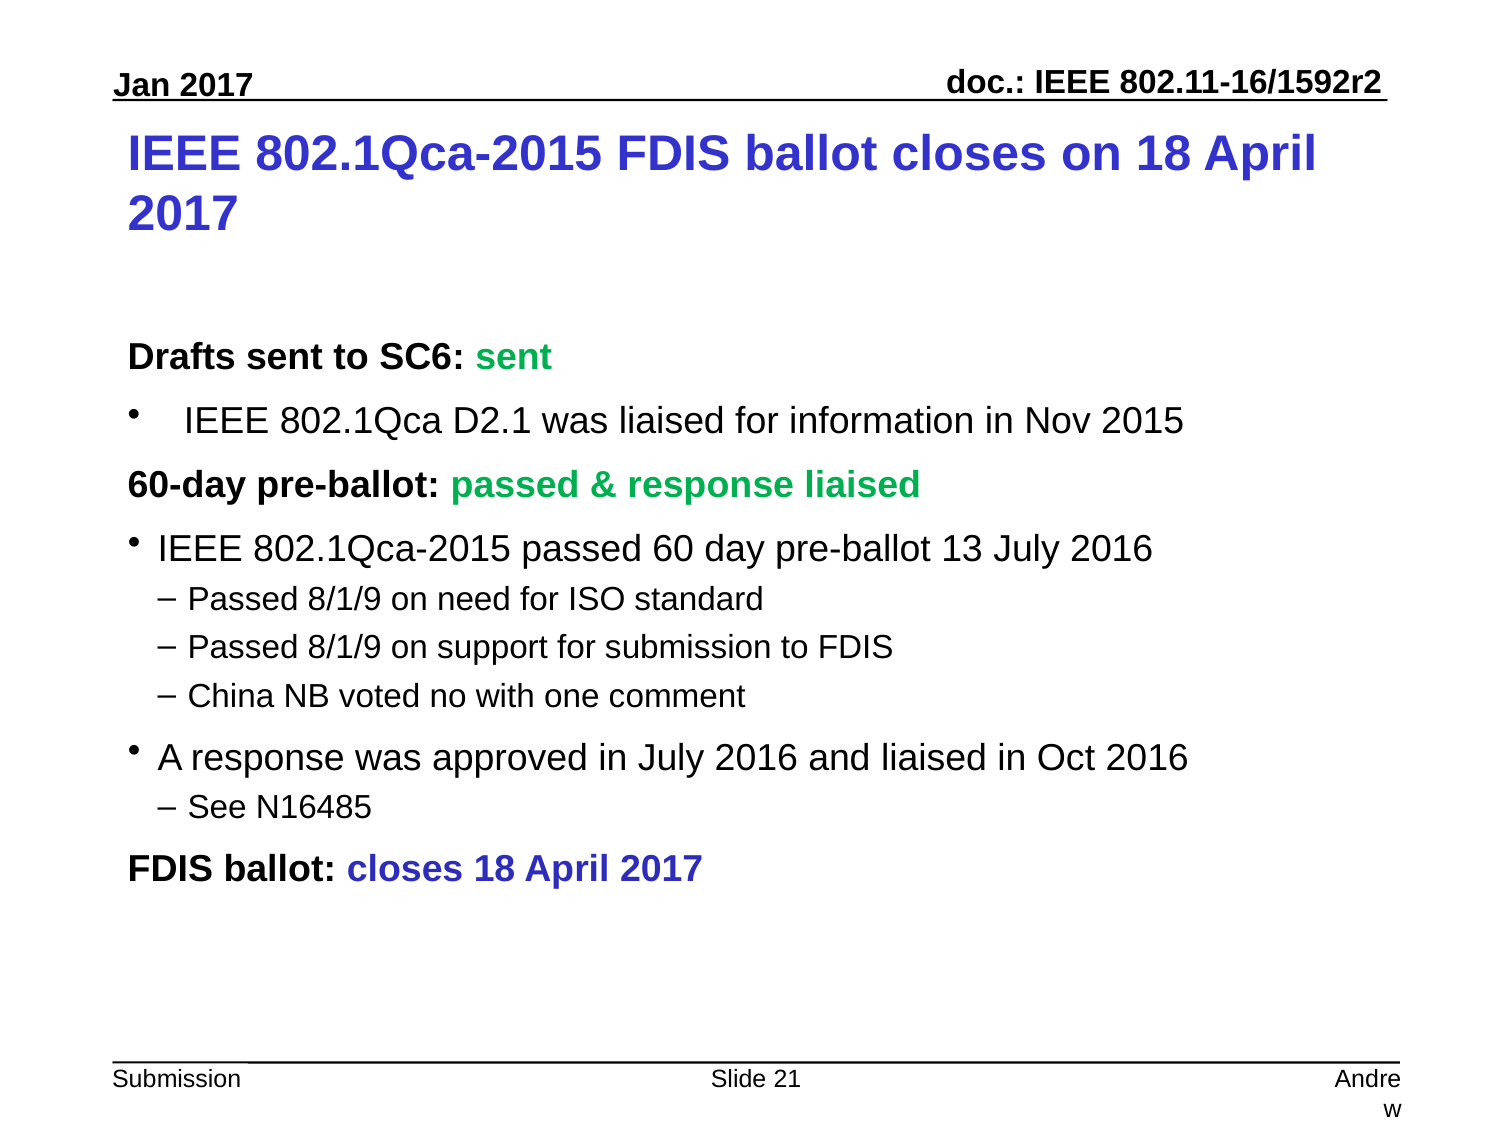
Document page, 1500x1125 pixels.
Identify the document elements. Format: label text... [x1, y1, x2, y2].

list Drafts sent to SC6: sent IEEE 802.1Qca D2.1 was liaised for information in Nov 2015 60-day pre-ballot: passed & response liaised IEEE 802.1Qca-2015 passed 60 day pre-ballot 13 July 2016 Passed 8/1/9 on need for ISO standard Passed 8/1/9 on support for submission to FDIS China NB voted no with one comment A response was approved in July 2016 and liaised in Oct 2016 See N16485 FDIS ballot: closes 18 April 2017 [112, 324, 1388, 1000]
slide_number Slide 21 [709, 1061, 803, 1093]
footer Andrew Myles, Cisco [1320, 1061, 1402, 1093]
title IEEE 802.1Qca-2015 FDIS ballot closes on 18 April 2017 [112, 112, 1388, 288]
